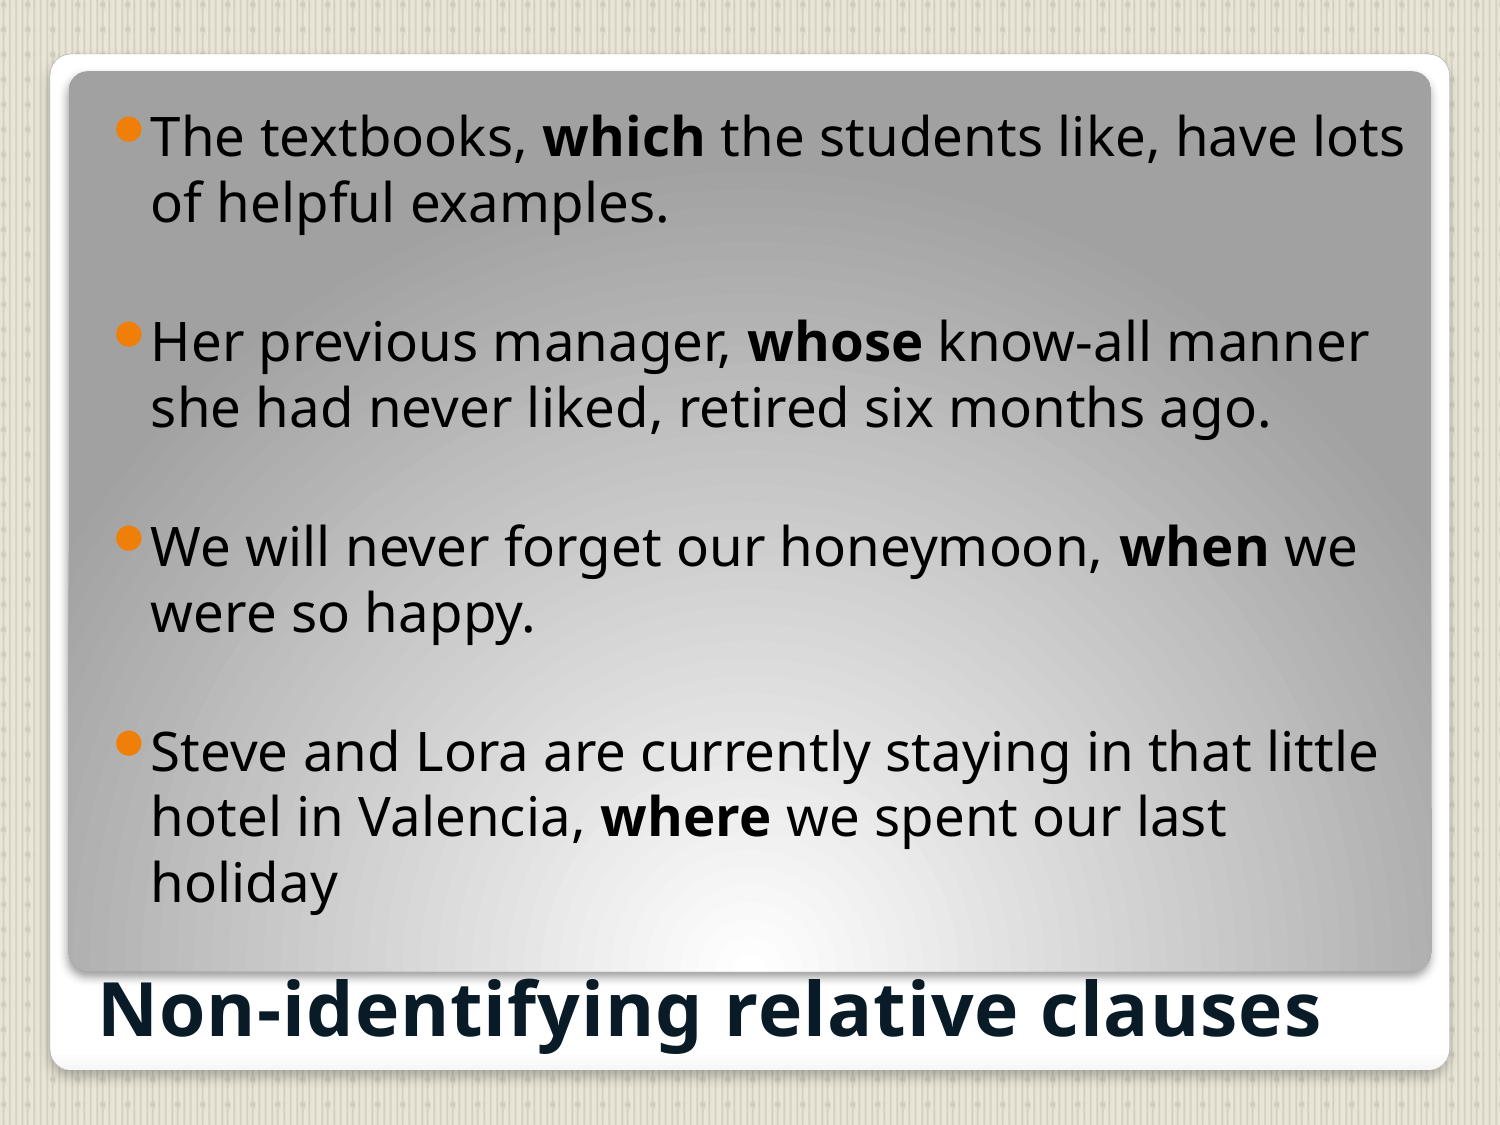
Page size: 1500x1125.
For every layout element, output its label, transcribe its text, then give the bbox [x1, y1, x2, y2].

title Non-identifying relative clauses [82, 941, 1425, 1059]
list The textbooks, which the students like, have lots of helpful examples. Her previous manager, whose know-all manner she had never liked, retired six months ago. We will never forget our honeymoon, when we were so happy. Steve and Lora are currently staying in that little hotel in Valencia, where we spent our last holiday [82, 86, 1425, 941]
